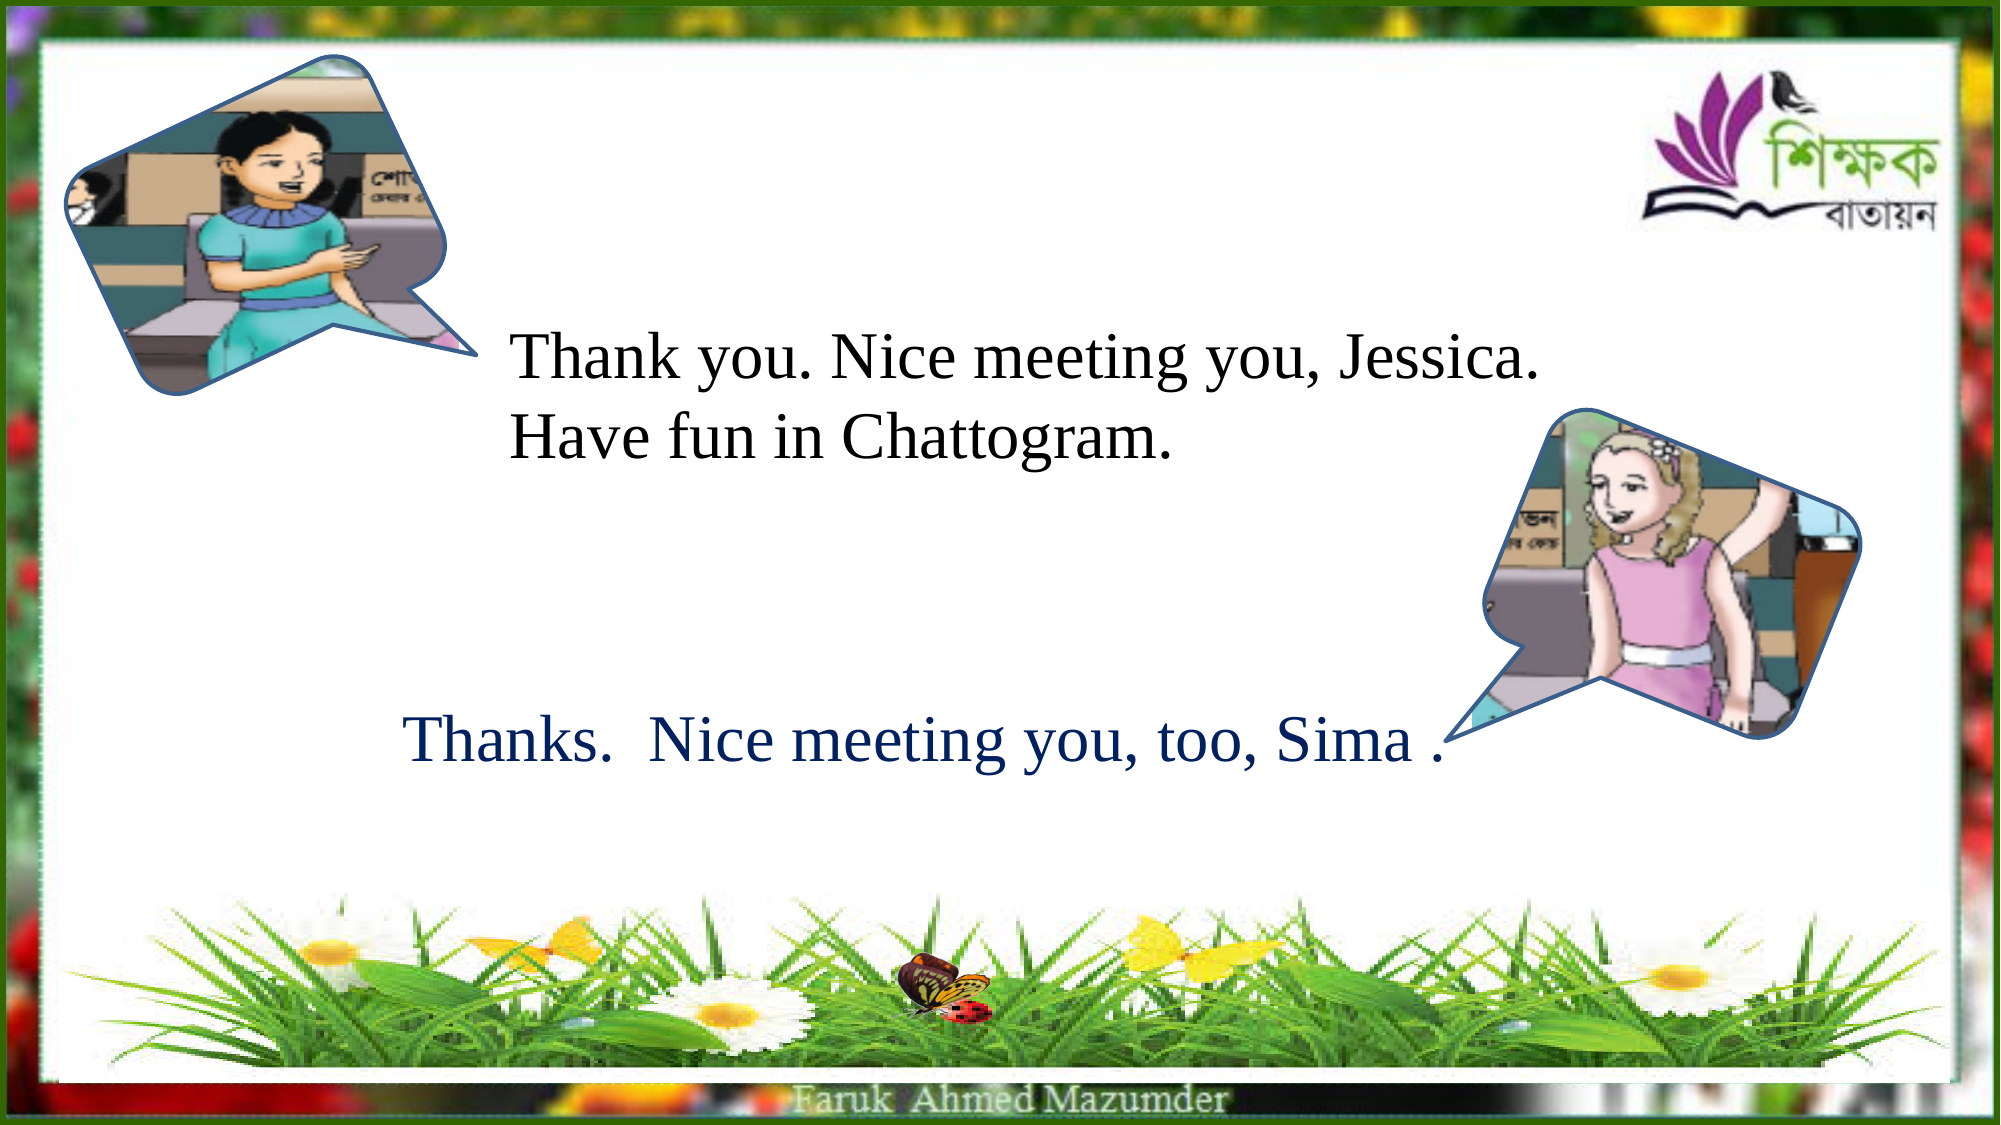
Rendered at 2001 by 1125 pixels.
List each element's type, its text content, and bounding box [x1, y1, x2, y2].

text_box [0, 0, 2000, 1125]
picture [833, 1083, 843, 1087]
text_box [59, 893, 1951, 1083]
text_box [1477, 407, 1863, 740]
text_box Thank you. Nice meeting you, Jessica. Have fun in Chattogram. [495, 304, 1569, 480]
text_box Thanks. Nice meeting you, too, Sima . [387, 687, 1477, 782]
text_box [63, 54, 479, 396]
